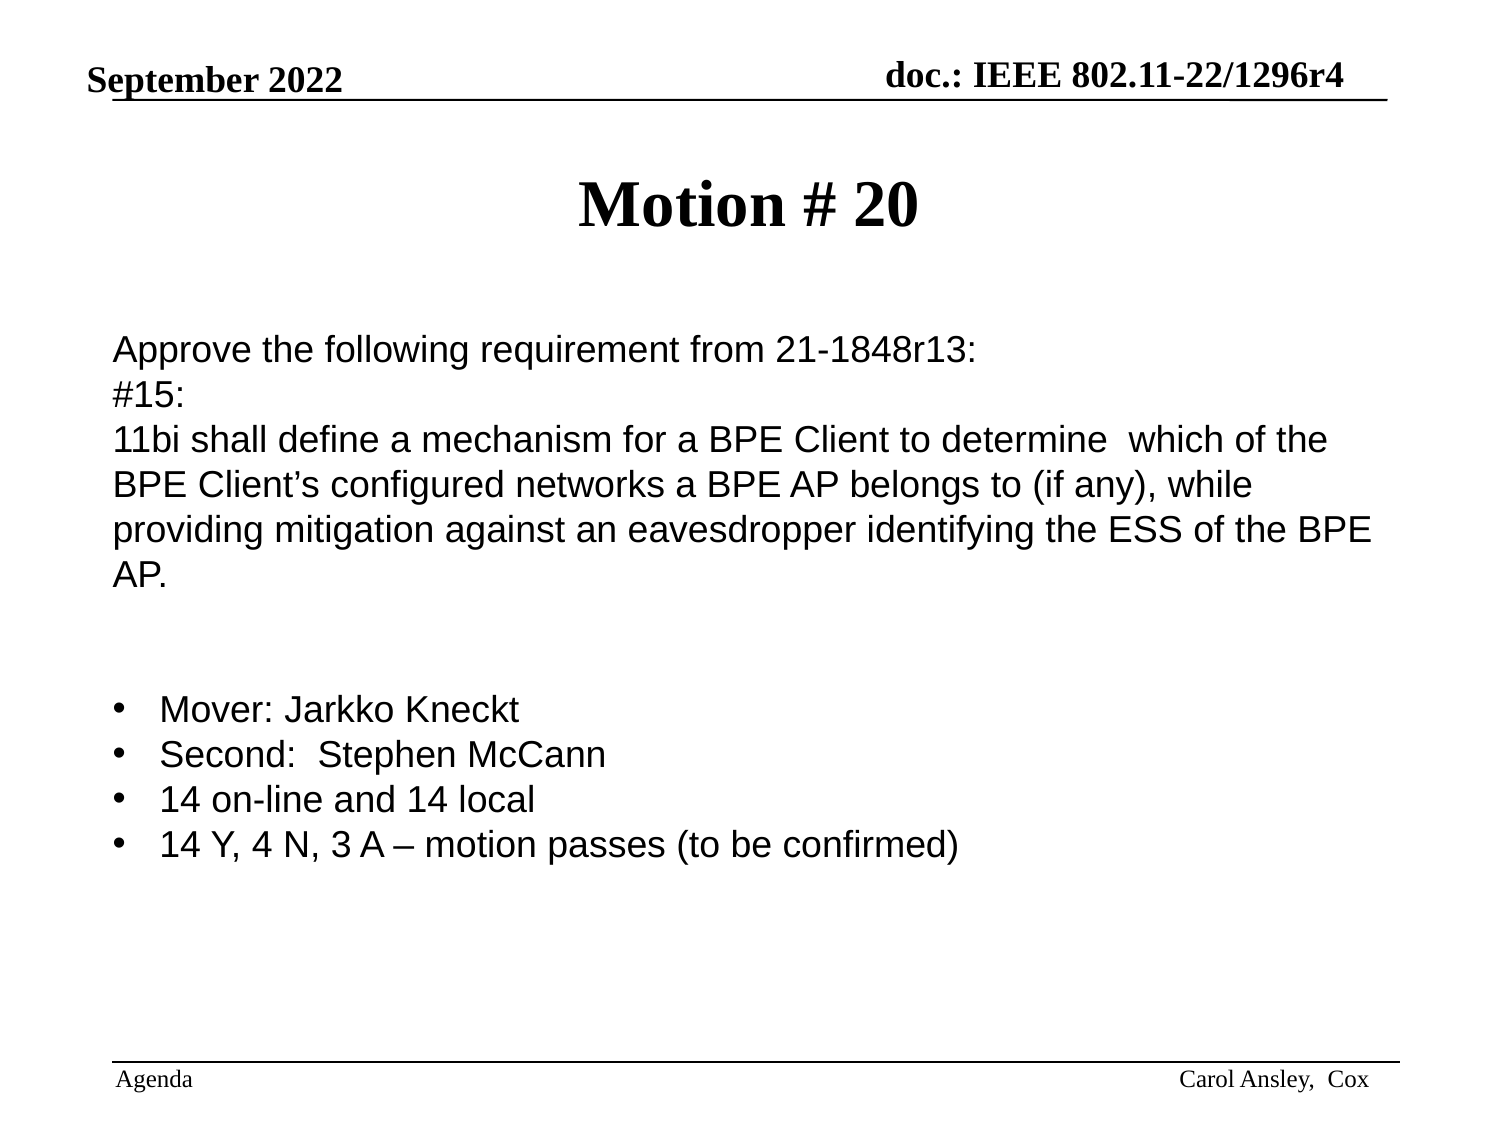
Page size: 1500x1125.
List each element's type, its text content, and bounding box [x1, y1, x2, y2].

list Approve the following requirement from 21-1848r13: #15: 11bi shall define a mechanism for a BPE Client to determine which of the BPE Client’s configured networks a BPE AP belongs to (if any), while providing mitigation against an eavesdropper identifying the ESS of the BPE AP. Mover: Jarkko Kneckt Second: Stephen McCann 14 on-line and 14 local 14 Y, 4 N, 3 A – motion passes (to be confirmed) [111, 324, 1388, 1001]
title Motion # 20 [111, 111, 1388, 288]
